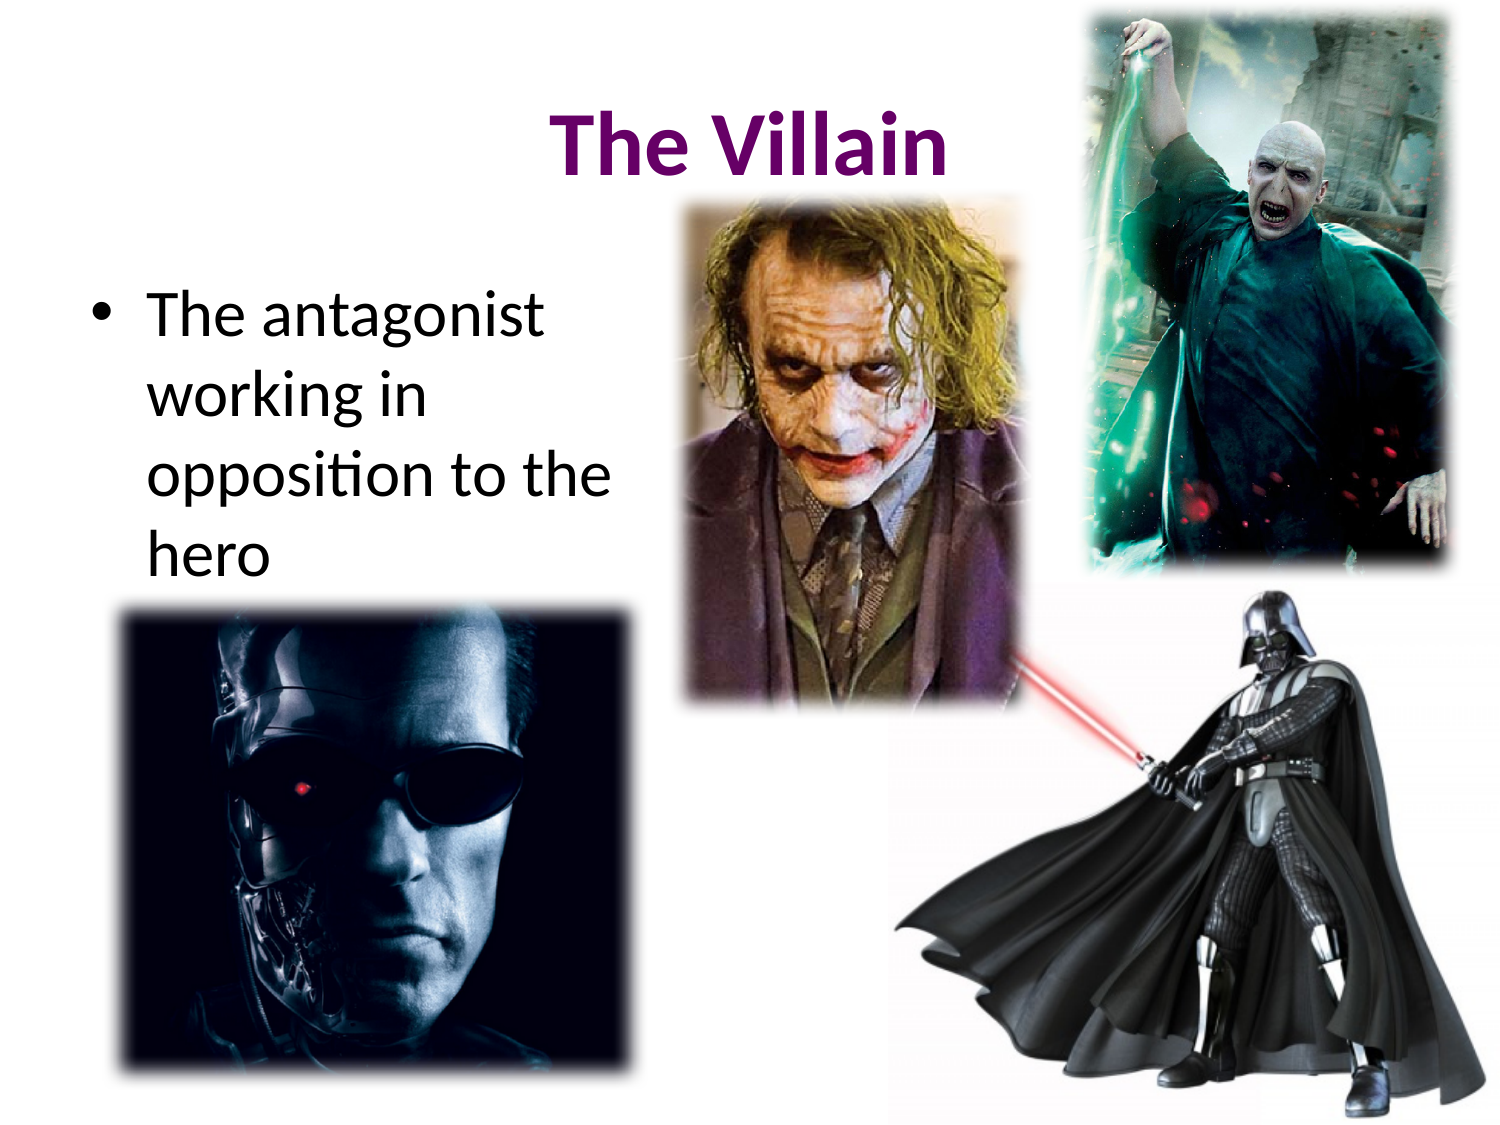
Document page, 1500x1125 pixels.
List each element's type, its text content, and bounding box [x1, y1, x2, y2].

list The antagonist working in opposition to the hero [75, 262, 668, 1005]
picture [667, 0, 1500, 1125]
picture [102, 591, 649, 1091]
title The Villain [75, 45, 1070, 233]
